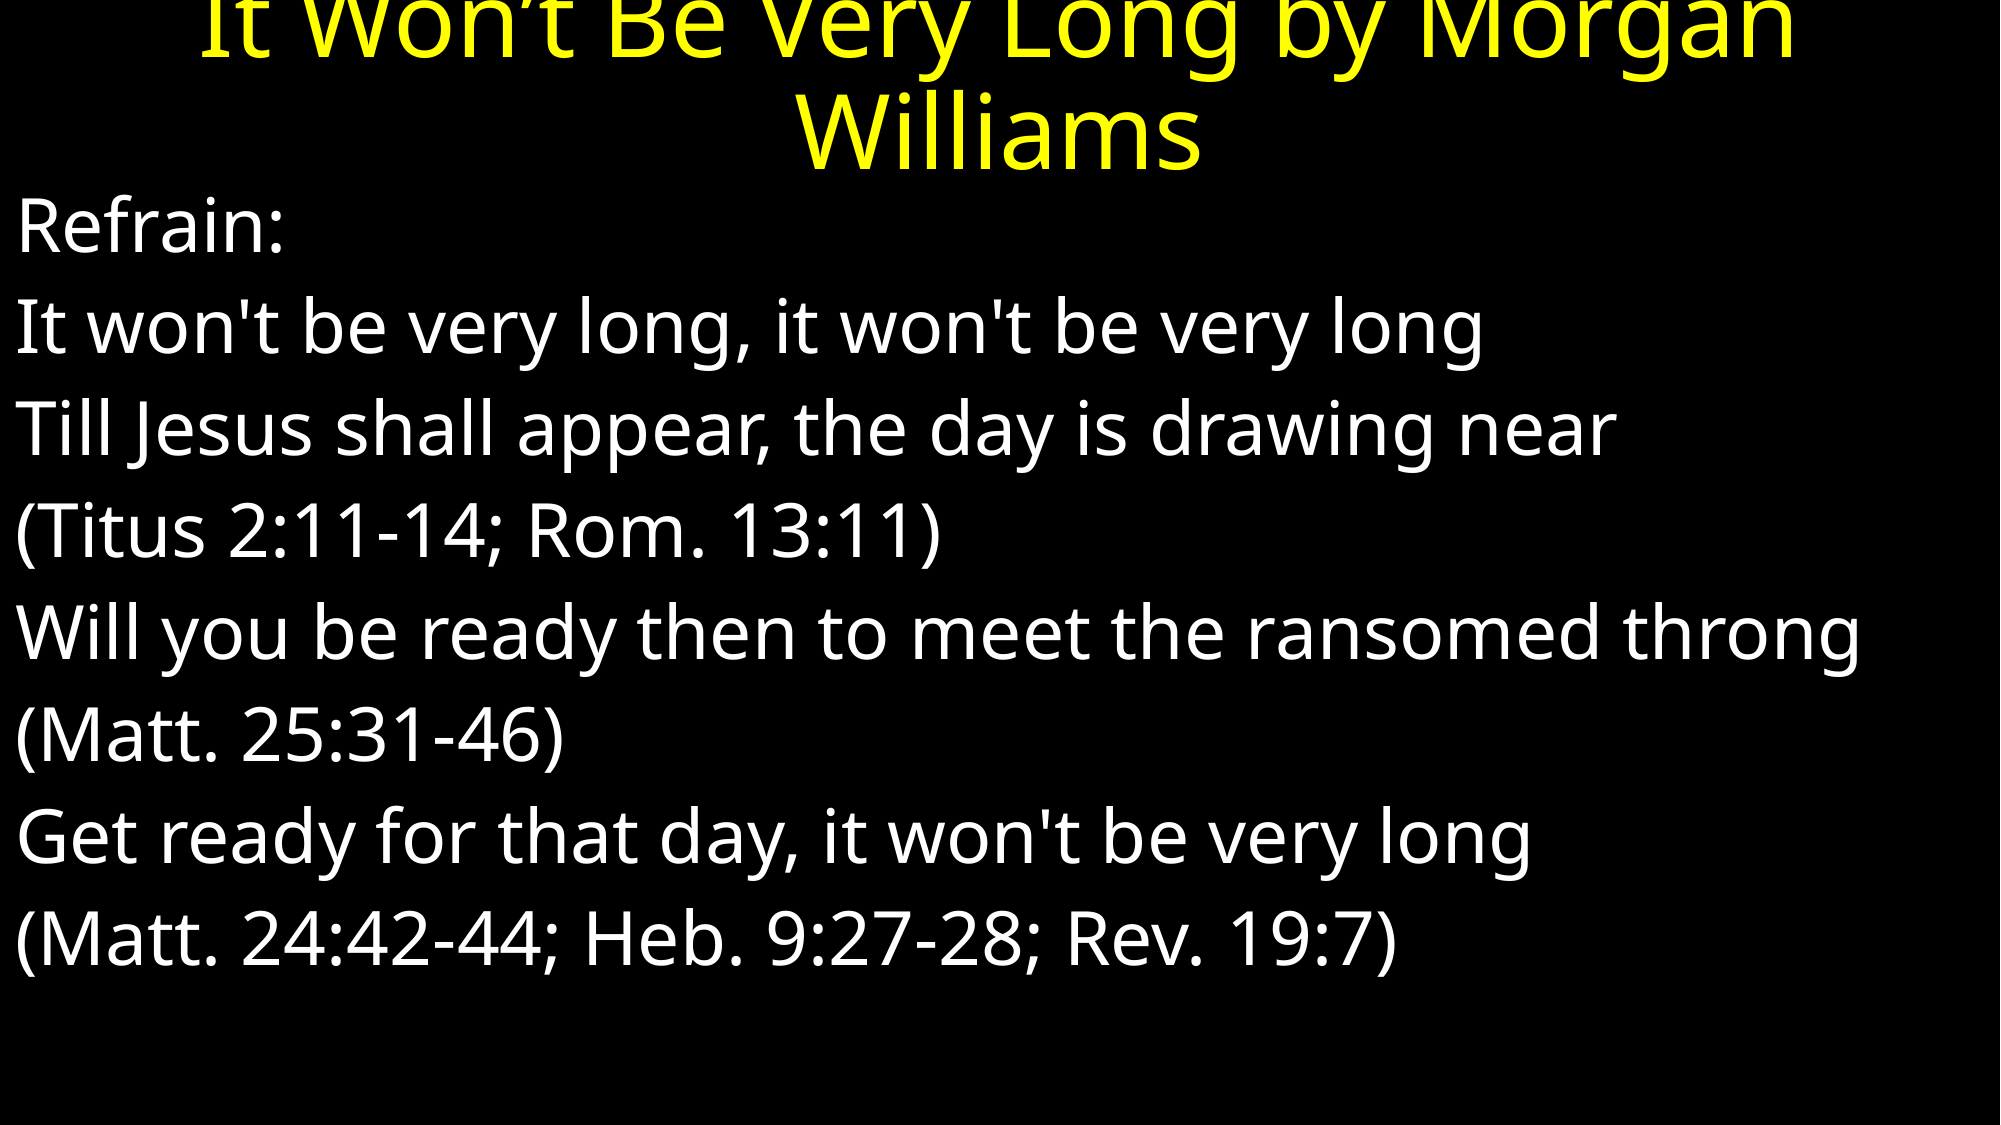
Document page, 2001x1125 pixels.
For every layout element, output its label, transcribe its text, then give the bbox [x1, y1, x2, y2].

list Refrain: It won't be very long, it won't be very long Till Jesus shall appear, the day is drawing near (Titus 2:11-14; Rom. 13:11) Will you be ready then to meet the ransomed throng (Matt. 25:31-46) Get ready for that day, it won't be very long (Matt. 24:42-44; Heb. 9:27-28; Rev. 19:7) [0, 179, 2000, 1125]
title It Won’t Be Very Long by Morgan Williams [0, 0, 2000, 160]
